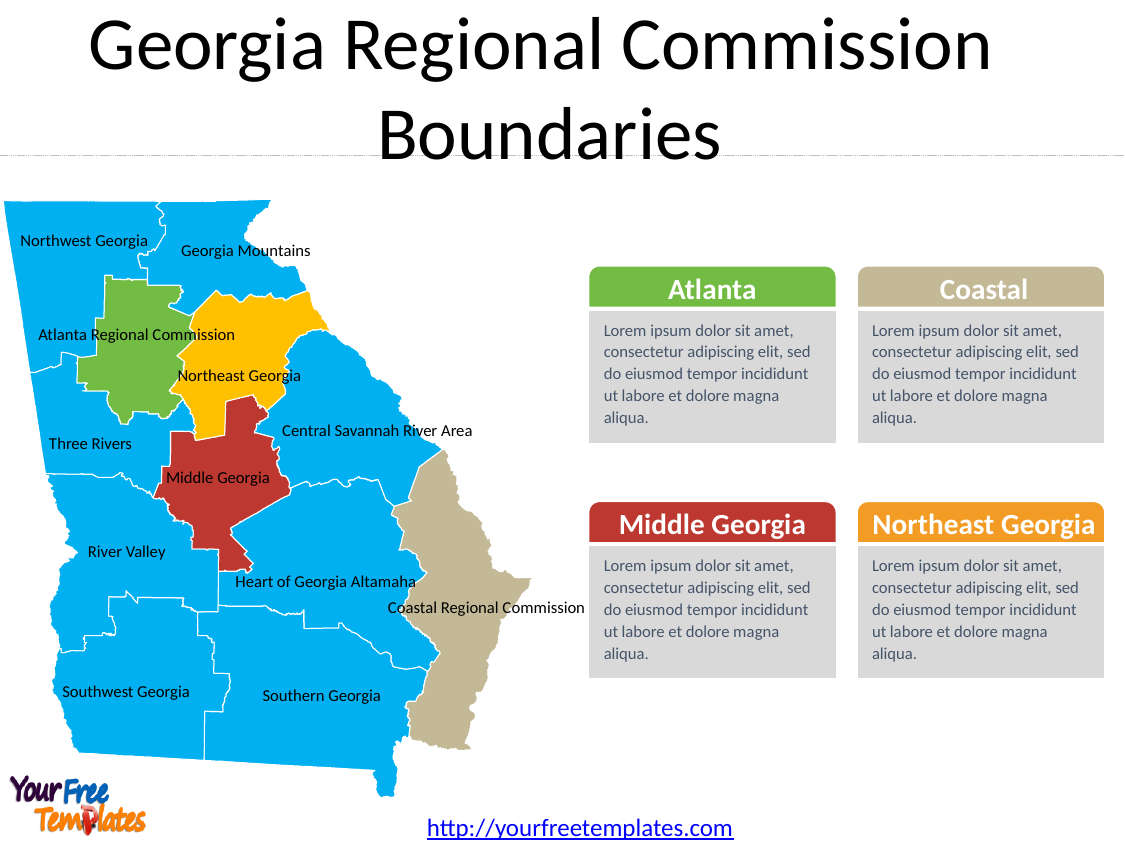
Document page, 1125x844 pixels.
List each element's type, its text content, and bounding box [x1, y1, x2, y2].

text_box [586, 264, 838, 446]
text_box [3, 198, 534, 798]
picture [7, 798, 152, 839]
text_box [855, 264, 1107, 446]
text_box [586, 499, 838, 681]
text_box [855, 499, 1107, 681]
title Georgia Regional Commission Boundaries [61, 14, 1039, 155]
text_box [19, 229, 588, 706]
